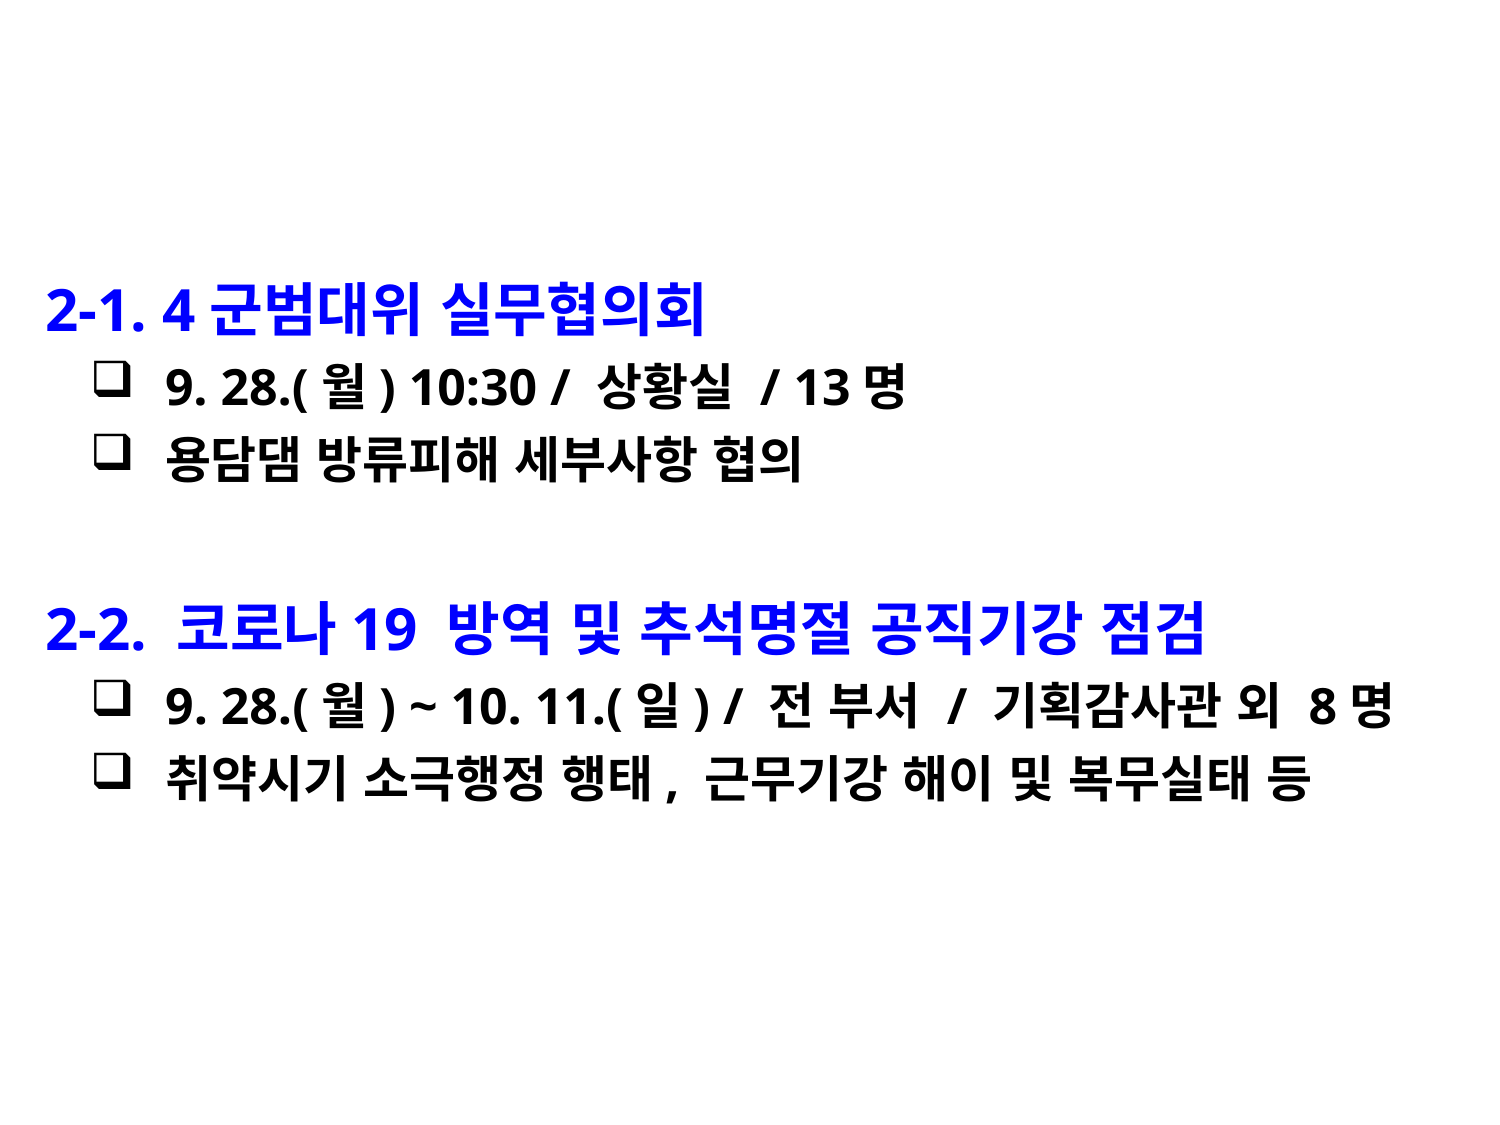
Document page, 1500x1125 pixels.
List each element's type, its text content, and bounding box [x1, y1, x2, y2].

text_box 2-2. 코로나19 방역 및 추석명절 공직기강 점검 9. 28.(월) ~ 10. 11.(일) / 전 부서 / 기획감사관 외 8명 취약시기 소극행정 행태, 근무기강 해이 및 복무실태 등 [0, 562, 1459, 823]
text_box 2-1. 4군범대위 실무협의회 9. 28.(월) 10:30 / 상황실 / 13명 용담댐 방류피해 세부사항 협의 [0, 243, 1500, 504]
